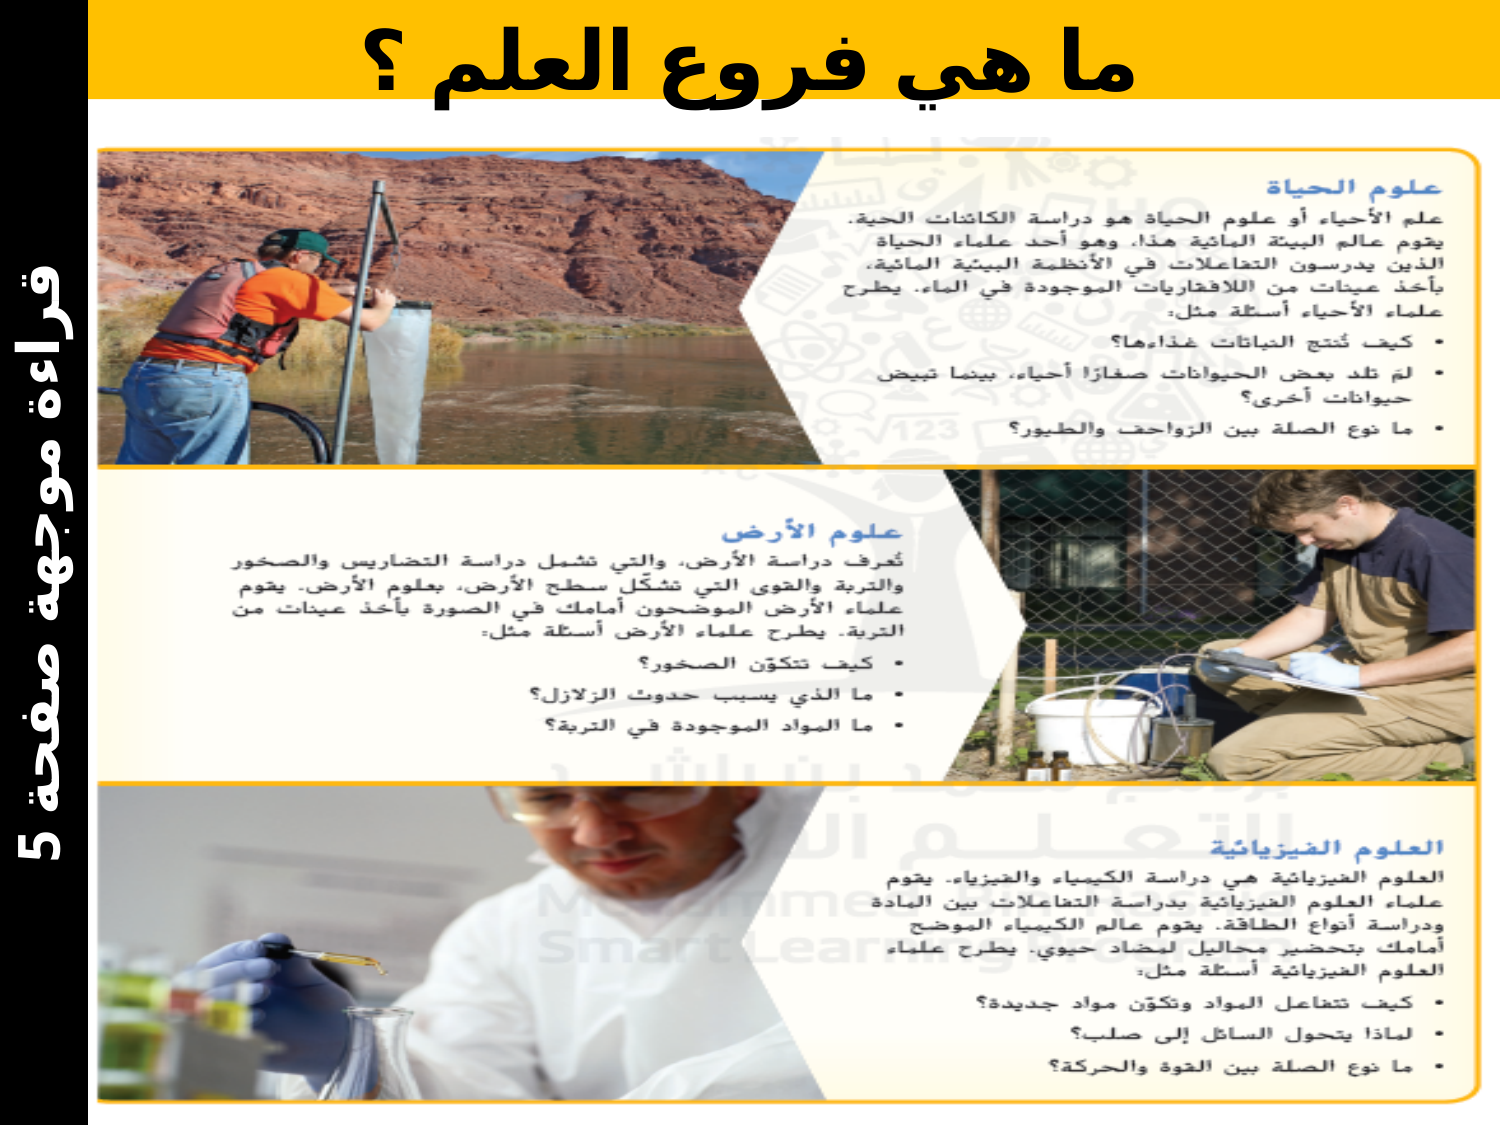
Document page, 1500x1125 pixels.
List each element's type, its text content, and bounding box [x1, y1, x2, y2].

text_box قراءة موجهة صفحة 5 [0, 0, 88, 1125]
text_box ما هي فروع العلم ؟ [88, 0, 1500, 100]
picture [87, 136, 1500, 1111]
